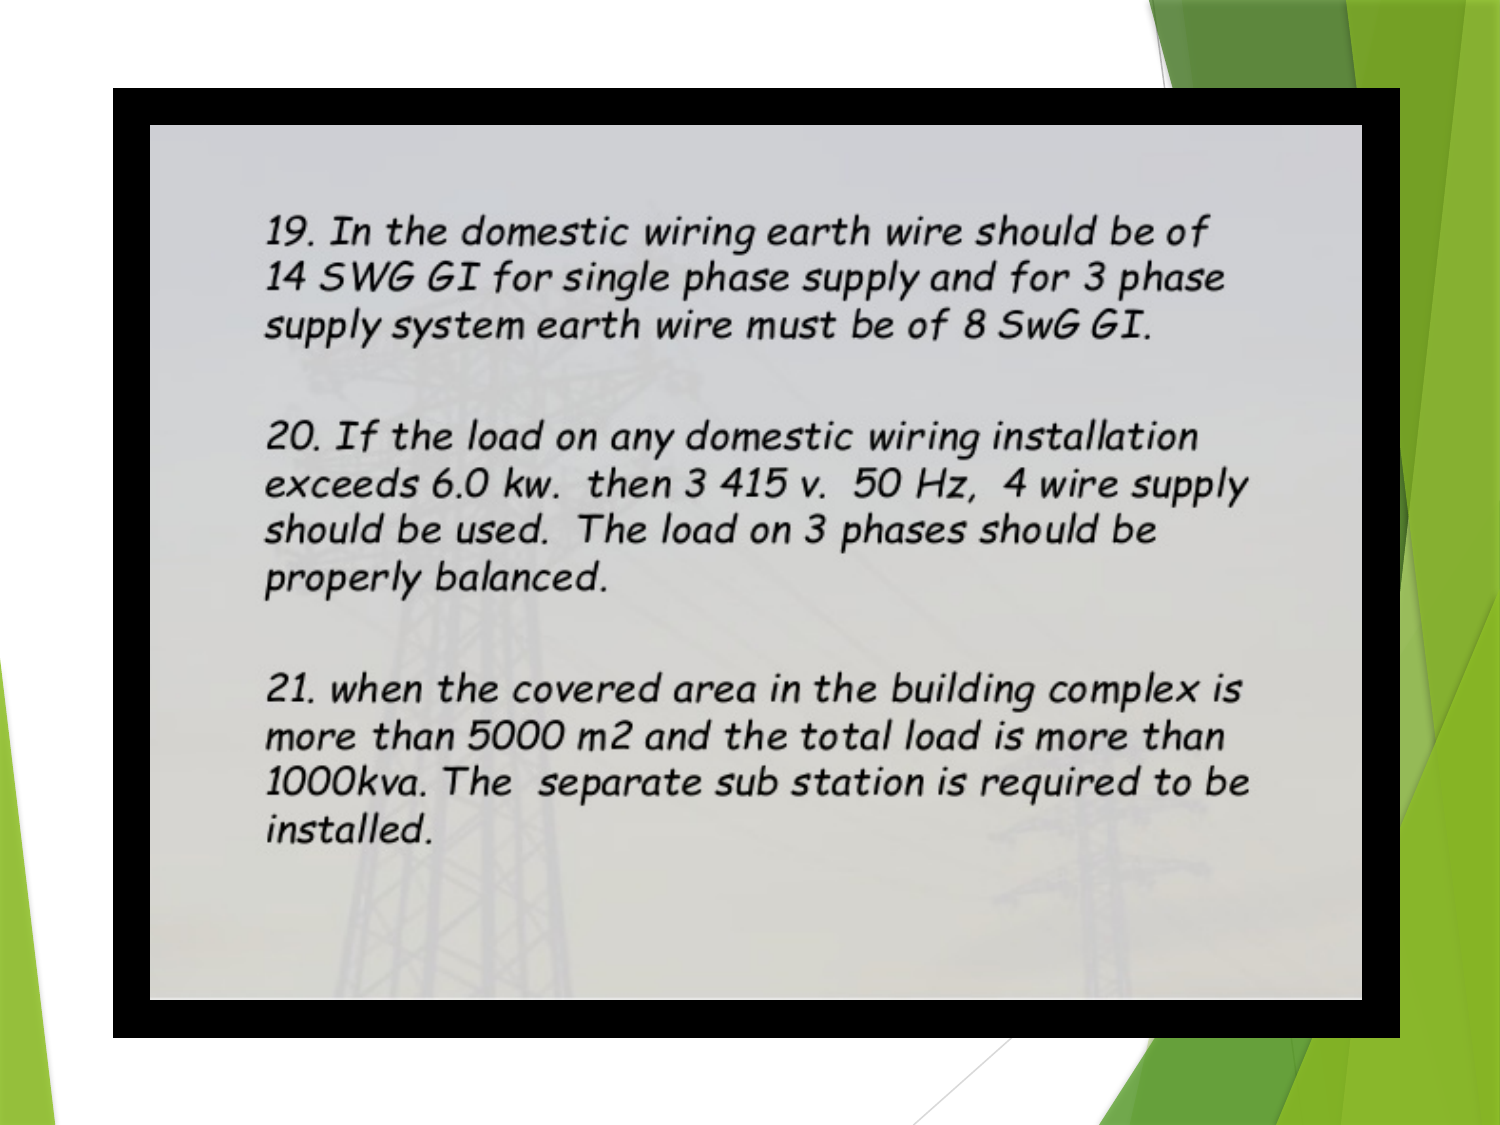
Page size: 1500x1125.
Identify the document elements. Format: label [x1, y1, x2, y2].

picture [149, 124, 1363, 1001]
